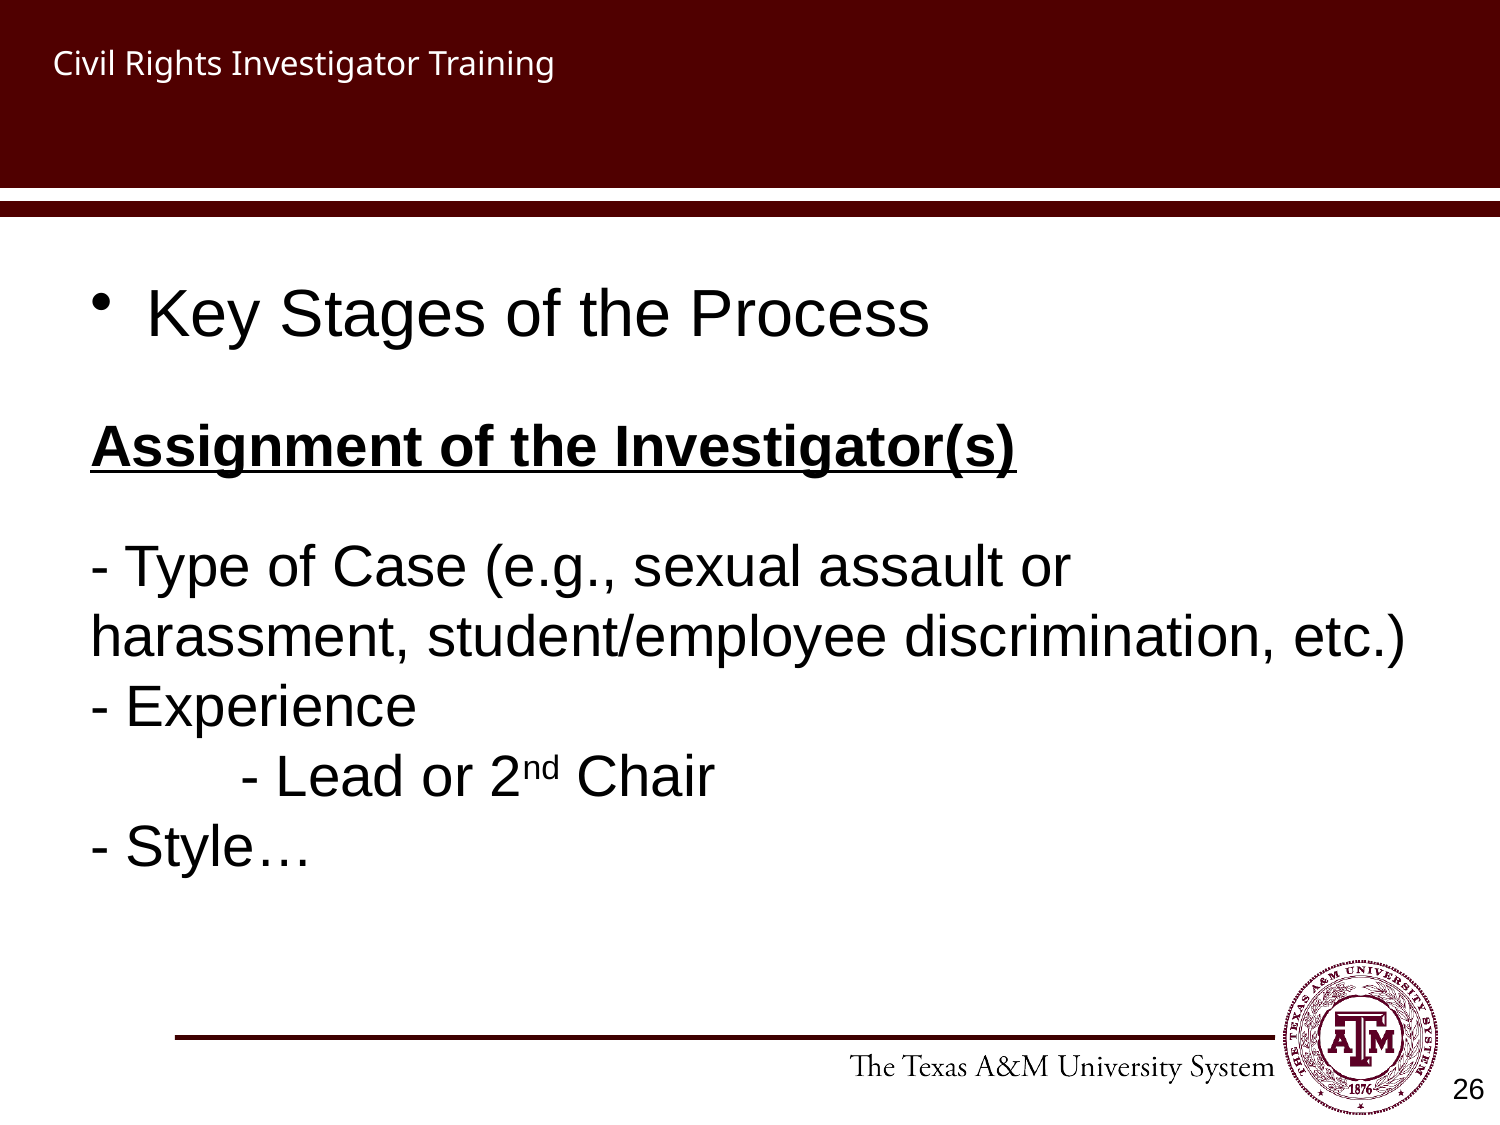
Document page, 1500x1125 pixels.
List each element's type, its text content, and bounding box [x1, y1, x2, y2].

picture [849, 1042, 1275, 1125]
list Key Stages of the Process Assignment of the Investigator(s) - Type of Case (e.g., sexual assault or harassment, student/employee discrimination, etc.) - Experience - Lead or 2nd Chair - Style… [74, 262, 1426, 1006]
title Civil Rights Investigator Training [37, 37, 1388, 88]
picture [1283, 960, 1438, 1062]
slide_number 26 [1149, 1062, 1500, 1125]
